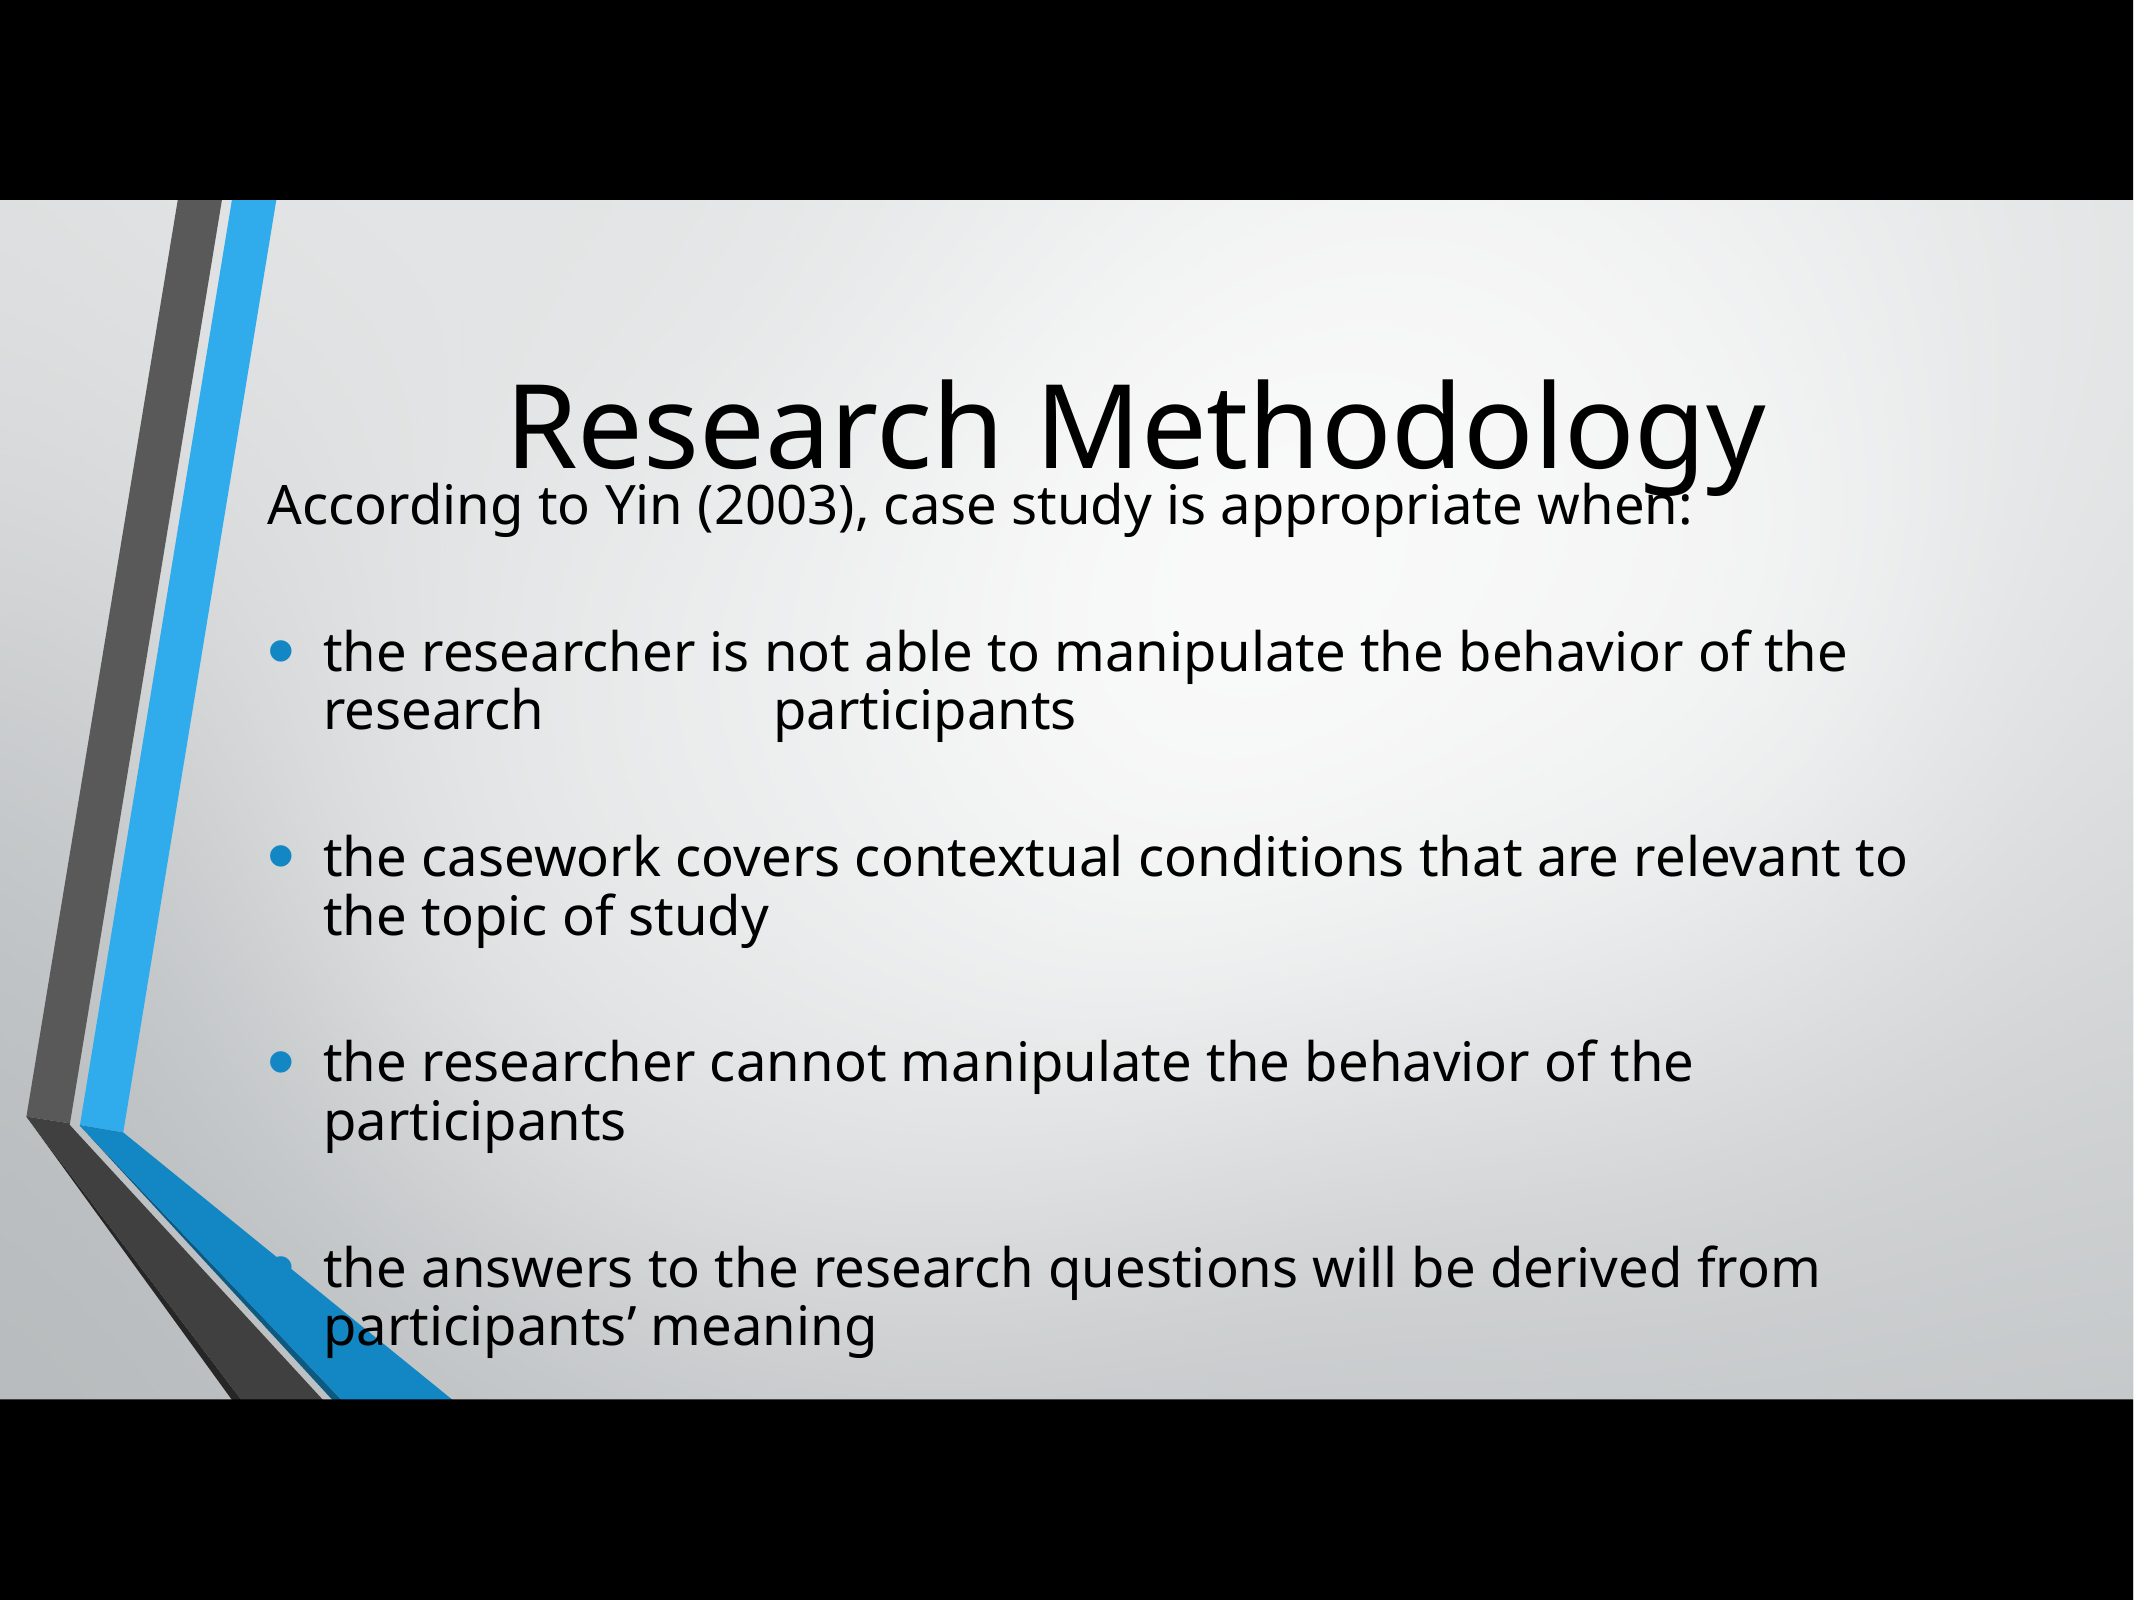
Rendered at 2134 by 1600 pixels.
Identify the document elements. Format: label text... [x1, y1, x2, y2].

picture [0, 200, 230, 1399]
list According to Yin (2003), case study is appropriate when: the researcher is not able to manipulate the behavior of the research participants the casework covers contextual conditions that are relevant to the topic of study the researcher cannot manipulate the behavior of the participants the answers to the research questions will be derived from participants’ meaning [259, 517, 2014, 1319]
title Research Methodology [259, 267, 2014, 517]
picture [266, 200, 2134, 1399]
text_box [0, 1399, 2134, 1600]
picture [124, 312, 259, 1241]
text_box [0, 0, 2134, 200]
picture [70, 200, 330, 1399]
